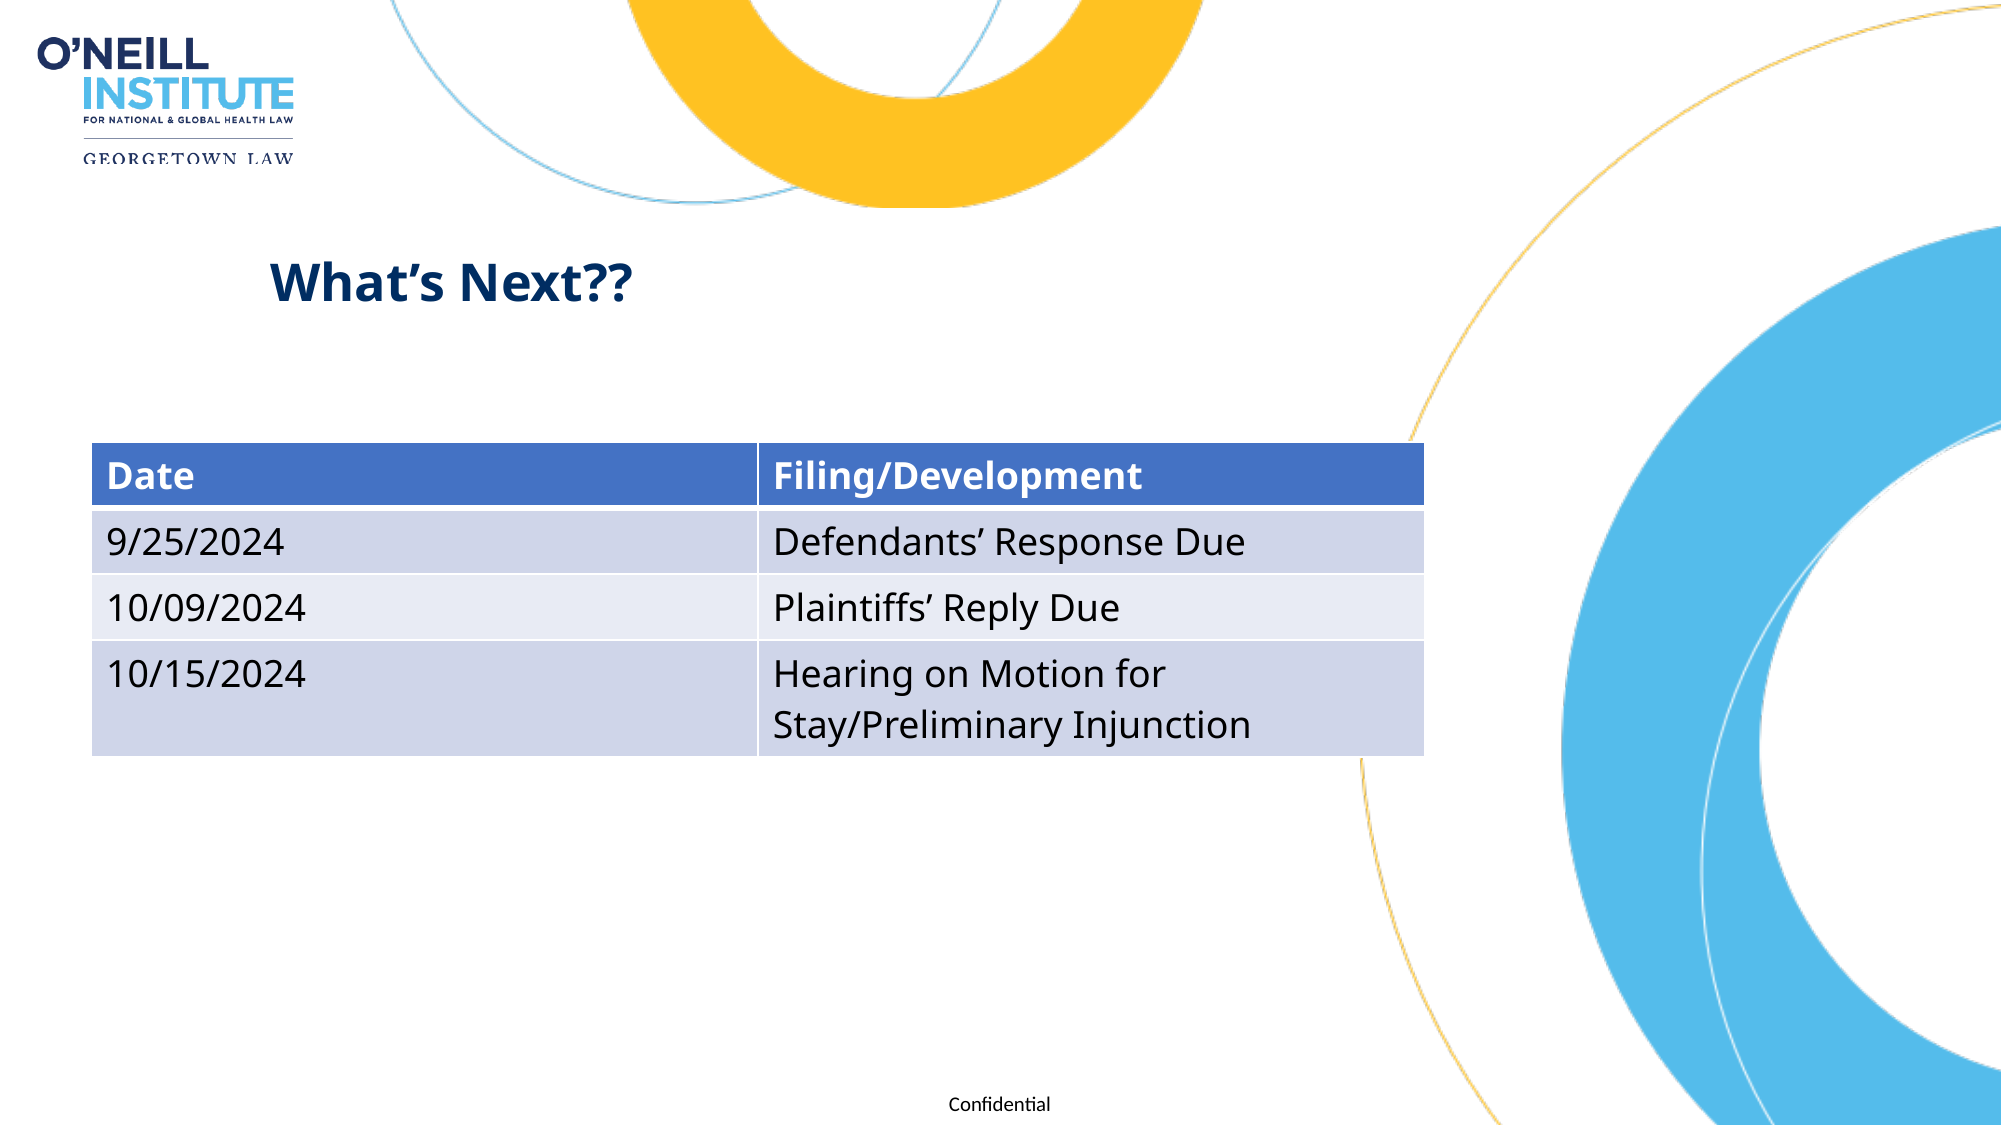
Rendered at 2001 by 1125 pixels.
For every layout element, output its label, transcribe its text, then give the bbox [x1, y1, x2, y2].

picture [37, 37, 294, 164]
table_header Date [92, 443, 757, 505]
table_cell Hearing on Motion for Stay/Preliminary Injunction [759, 641, 1359, 756]
picture [1359, 3, 2000, 1125]
table_cell Plaintiffs’ Reply Due [759, 575, 1359, 639]
picture [370, 0, 1217, 208]
text_box What’s Next?? [255, 242, 1000, 320]
table_header Filing/Development [759, 443, 1359, 505]
table_cell Defendants’ Response Due [759, 511, 1359, 573]
table_cell 9/25/2024 [92, 511, 757, 573]
table_cell 10/09/2024 [92, 575, 757, 639]
table_cell 10/15/2024 [92, 641, 757, 756]
